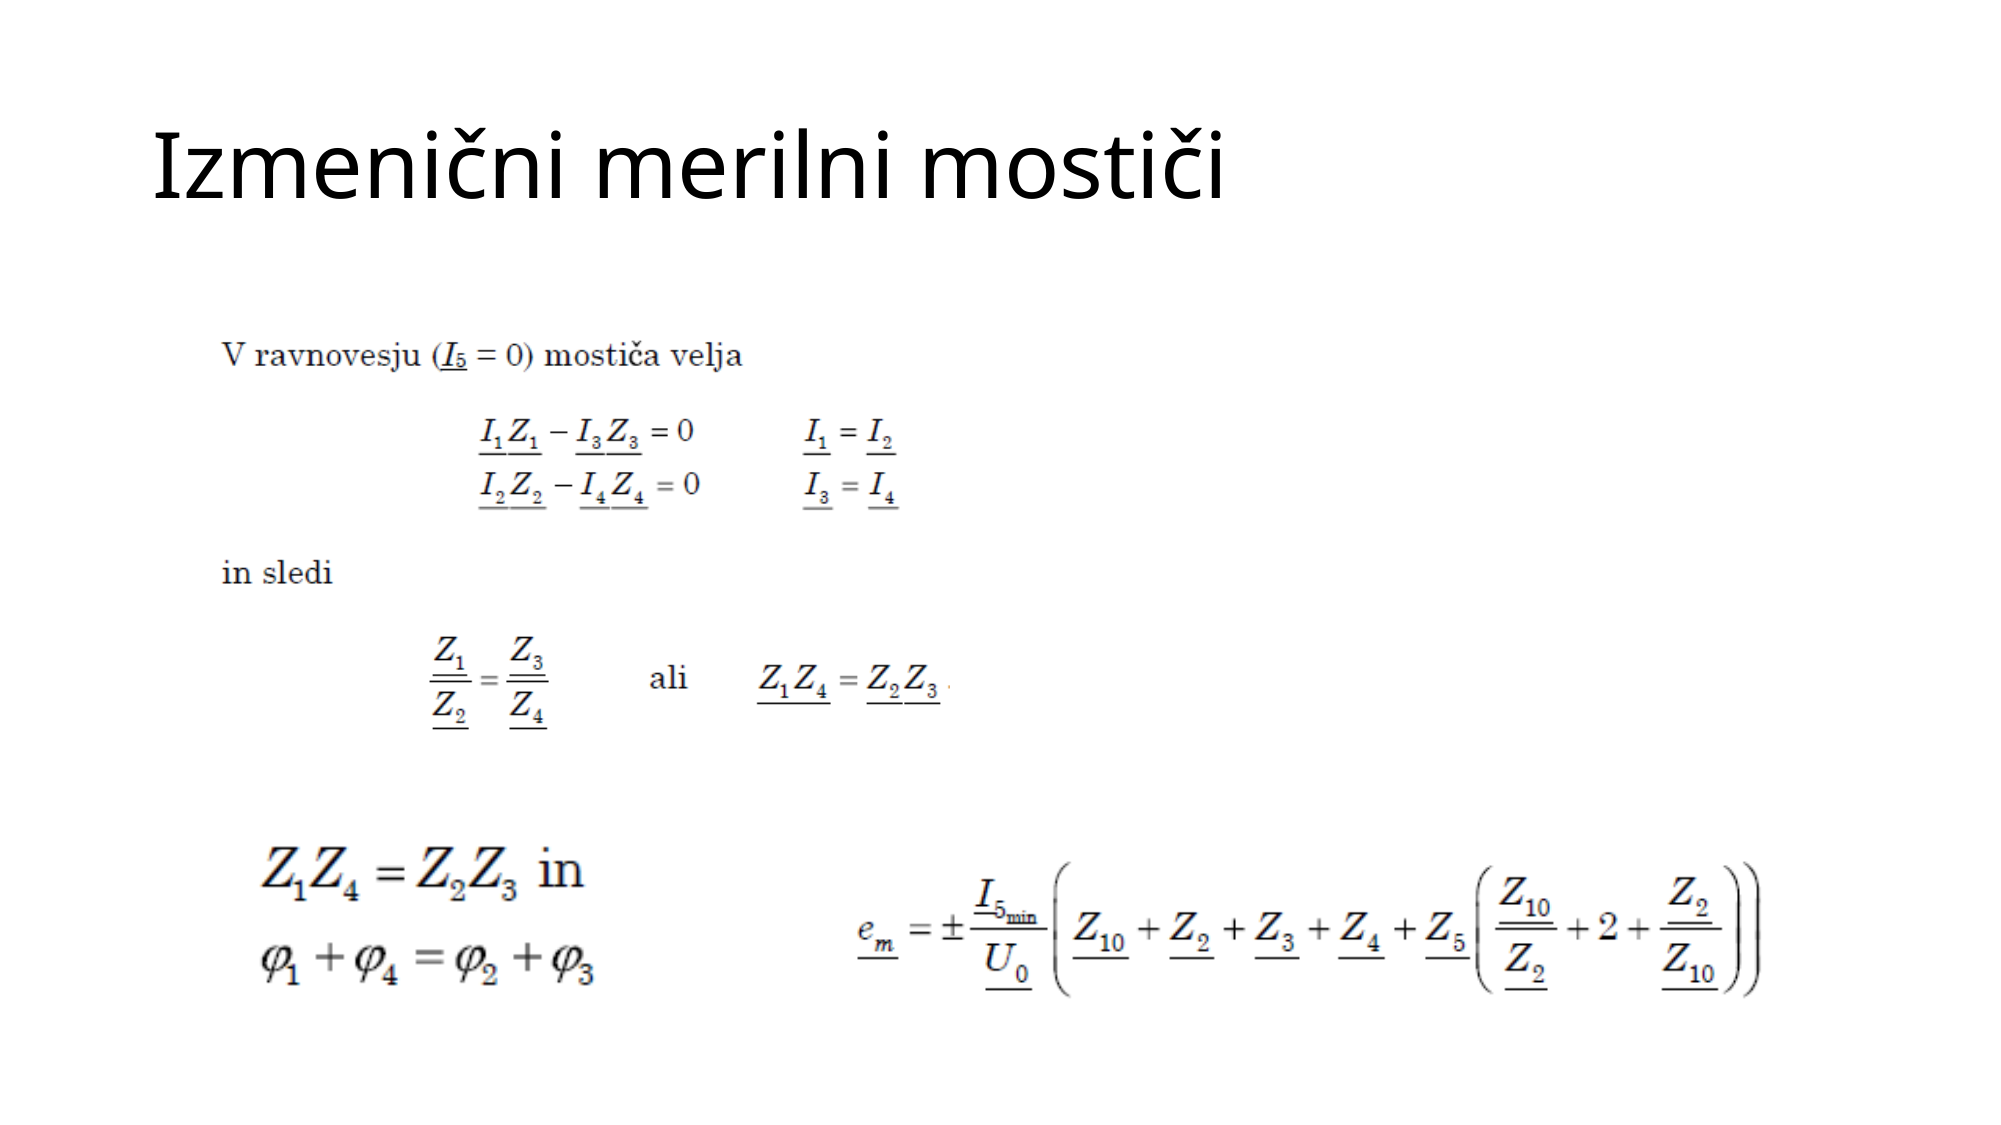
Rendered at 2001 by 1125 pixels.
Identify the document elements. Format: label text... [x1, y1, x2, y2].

title Izmenični merilni mostiči [137, 59, 1863, 278]
picture [198, 794, 598, 1030]
picture [798, 829, 1767, 1018]
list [198, 319, 950, 753]
